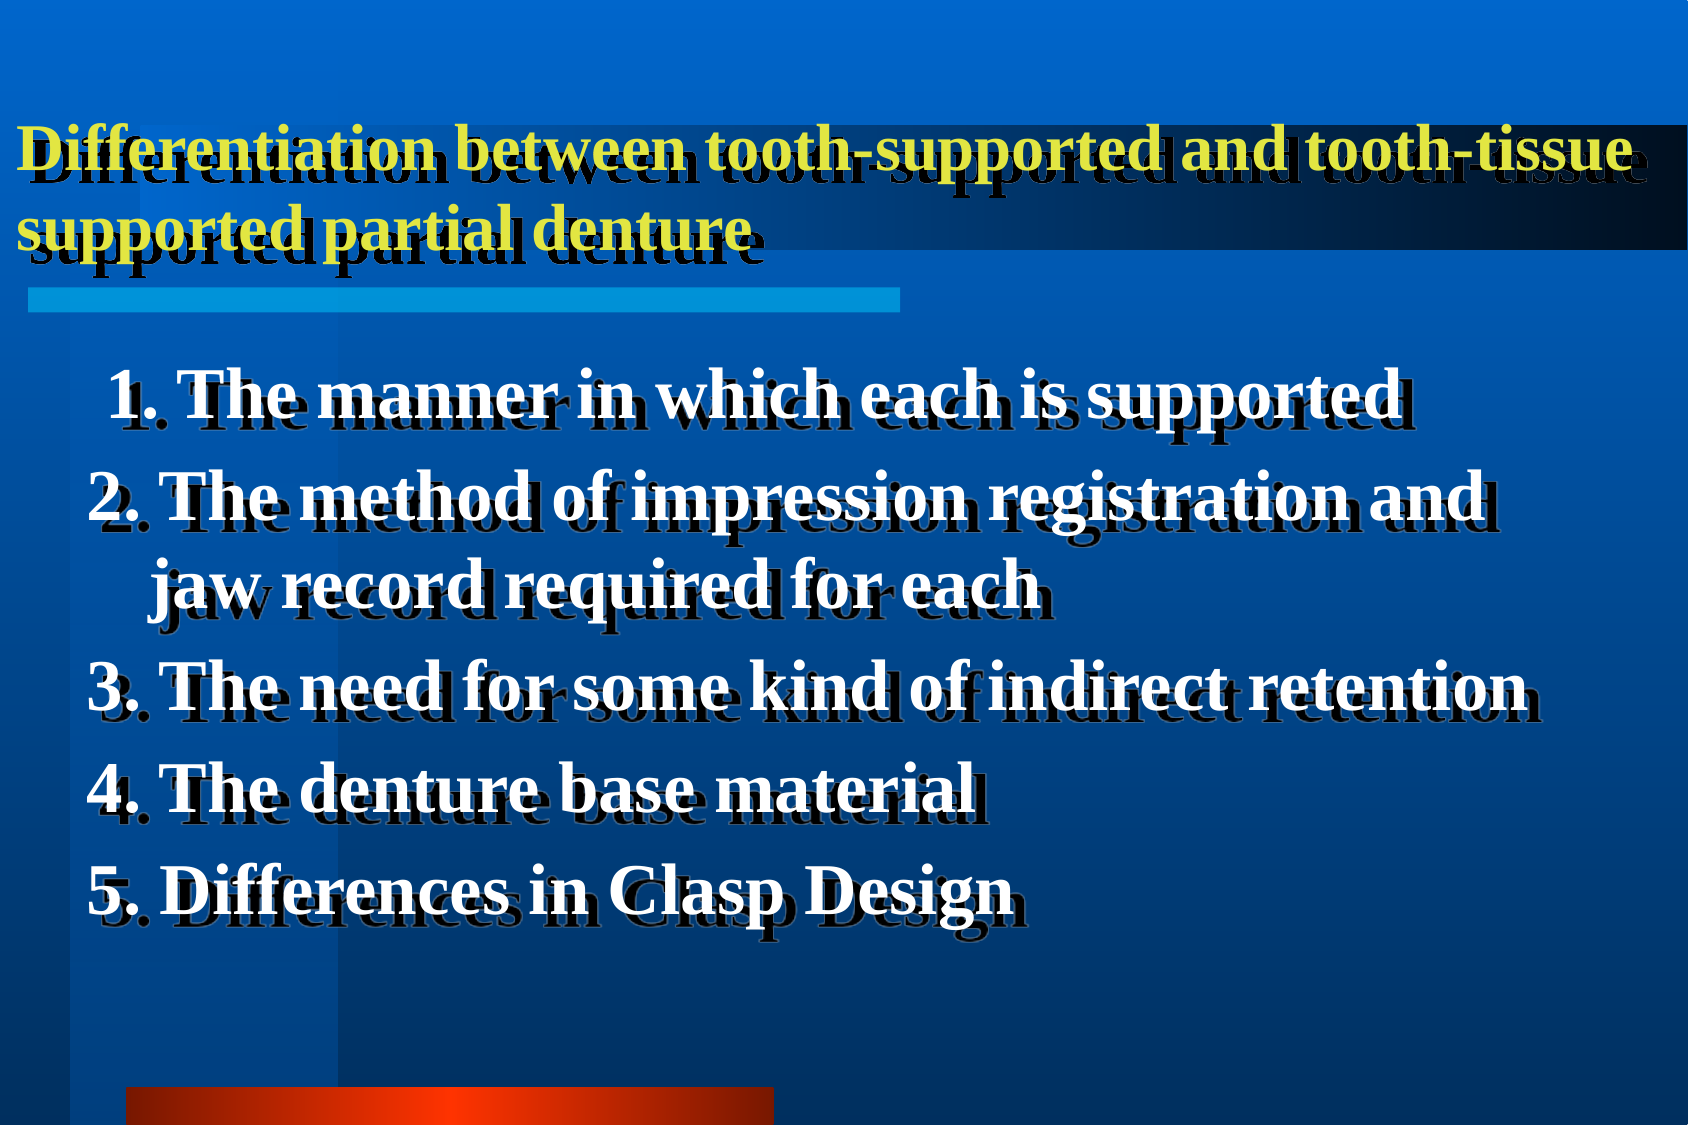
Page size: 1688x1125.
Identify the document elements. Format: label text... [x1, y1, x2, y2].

title Differentiation between tooth-supported and tooth-tissue supported partial denture [0, 49, 1688, 238]
list 1. The manner in which each is supported 2. The method of impression registration and jaw record required for each 3. The need for some kind of indirect retention 4. The denture base material 5. Differences in Clasp Design [70, 337, 1590, 1081]
